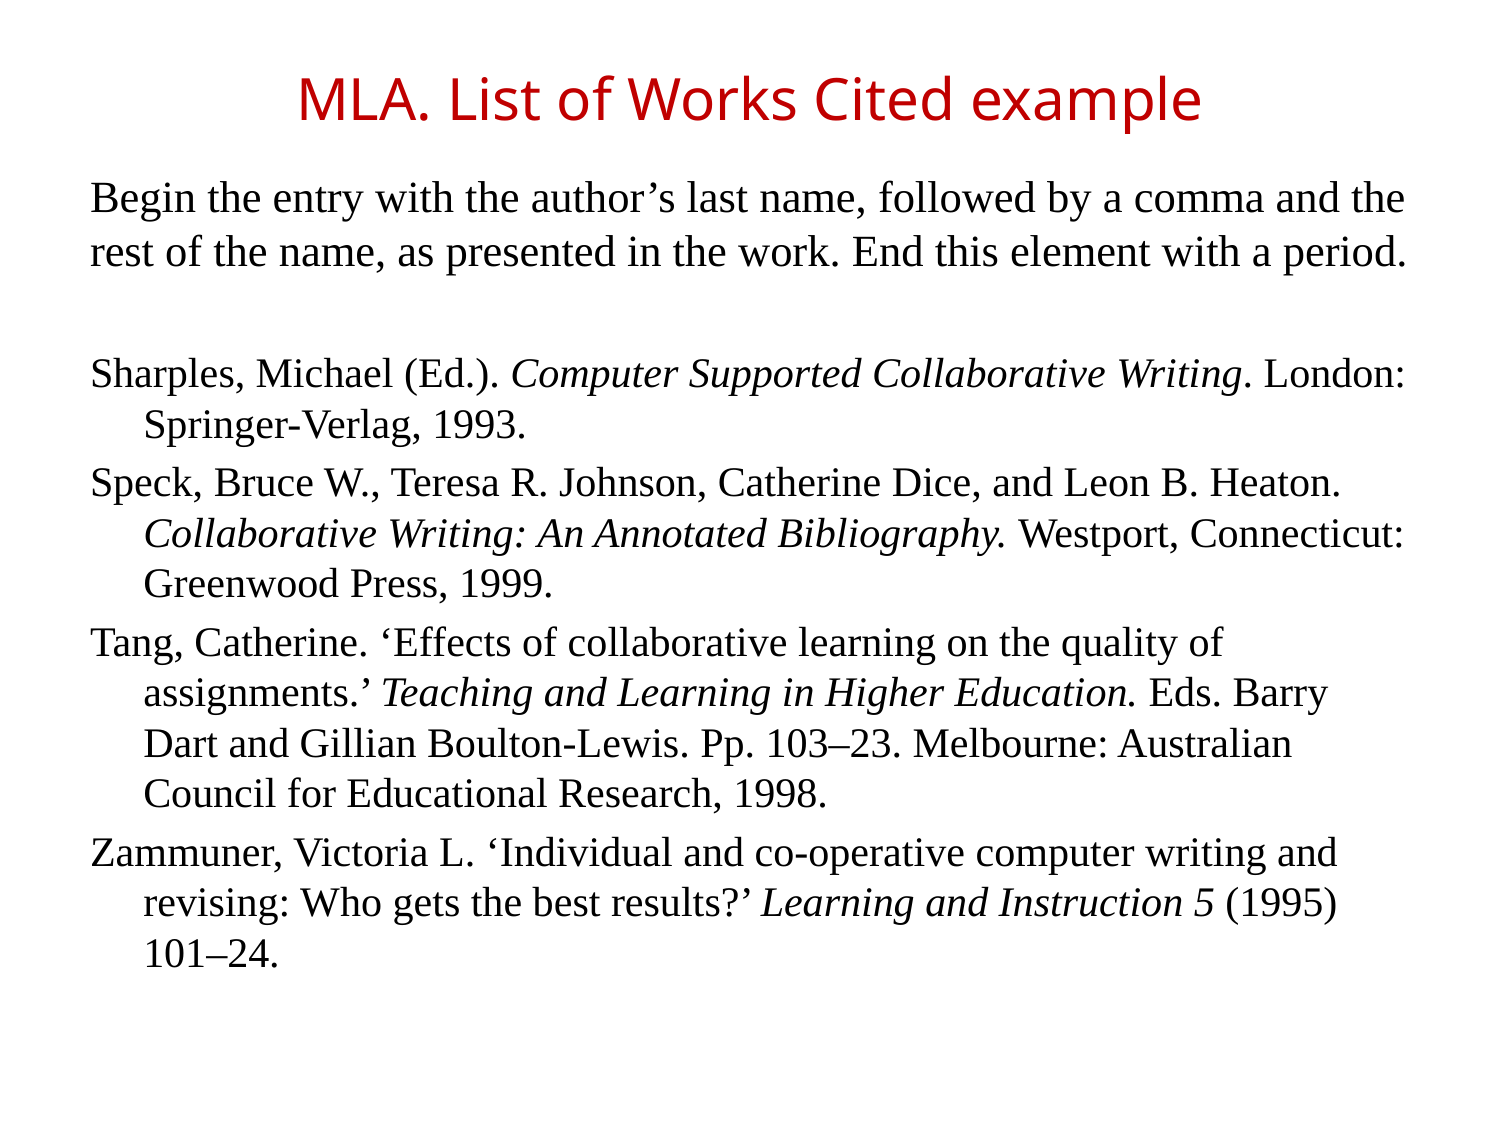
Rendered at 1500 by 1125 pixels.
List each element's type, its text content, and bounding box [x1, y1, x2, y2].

list Begin the entry with the author’s last name, followed by a comma and the rest of the name, as presented in the work. End this element with a period. Sharples, Michael (Ed.). Computer Supported Collaborative Writing. London: Springer-Verlag, 1993. Speck, Bruce W., Teresa R. Johnson, Catherine Dice, and Leon B. Heaton. Collaborative Writing: An Annotated Bibliography. Westport, Connecticut: Greenwood Press, 1999. Tang, Catherine. ‘Effects of collaborative learning on the quality of assignments.’ Teaching and Learning in Higher Education. Eds. Barry Dart and Gillian Boulton-Lewis. Pp. 103–23. Melbourne: Australian Council for Educational Research, 1998. Zammuner, Victoria L. ‘Individual and co-operative computer writing and revising: Who gets the best results?’ Learning and Instruction 5 (1995) 101–24. [75, 160, 1425, 1005]
title MLA. List of Works Cited example [75, 45, 1425, 149]
